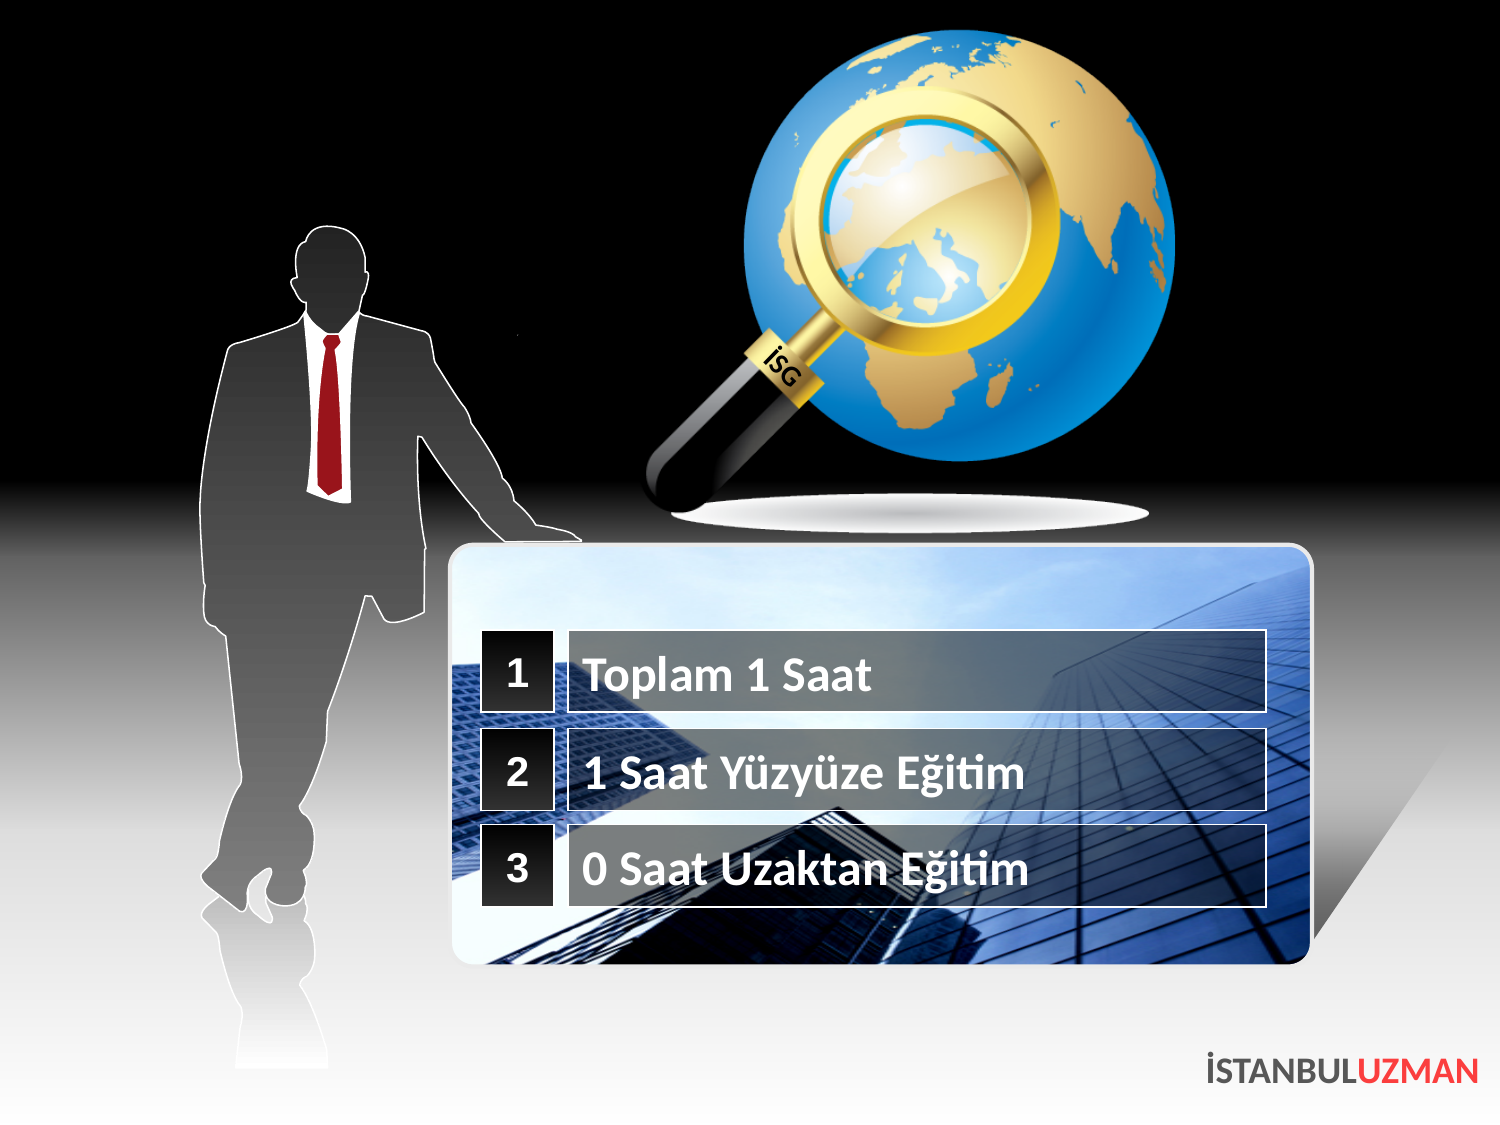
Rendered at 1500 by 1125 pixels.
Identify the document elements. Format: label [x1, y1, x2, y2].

text_box [197, 218, 582, 1069]
picture [1306, 736, 1454, 951]
picture [627, 0, 1207, 579]
text_box [0, 0, 1500, 1125]
